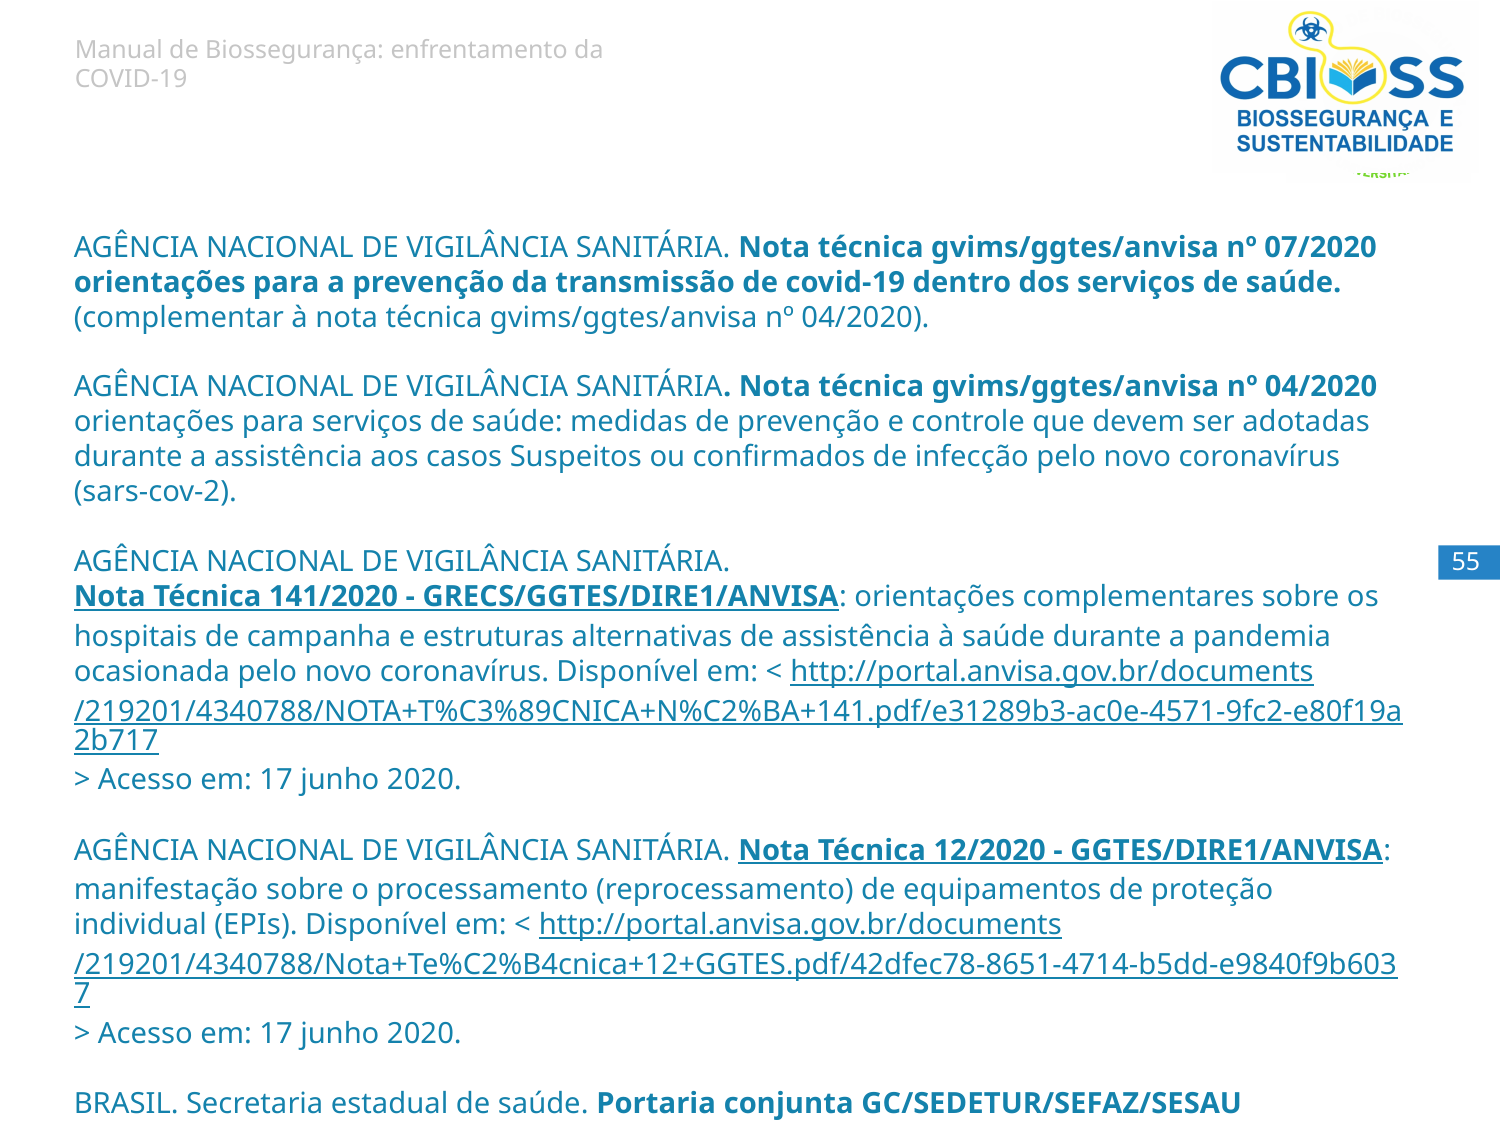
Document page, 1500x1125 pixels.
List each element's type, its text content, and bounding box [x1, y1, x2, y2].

footer Manual de Biossegurança: enfrentamento da COVID-19 [59, 33, 710, 93]
picture [1211, 0, 1479, 183]
text_box AGÊNCIA NACIONAL DE VIGILÂNCIA SANITÁRIA. Nota técnica gvims/ggtes/anvisa nº 07/2020 orientações para a prevenção da transmissão de covid-19 dentro dos serviços de saúde. (complementar à nota técnica gvims/ggtes/anvisa nº 04/2020). AGÊNCIA NACIONAL DE VIGILÂNCIA SANITÁRIA. Nota técnica gvims/ggtes/anvisa nº 04/2020 orientações para serviços de saúde: medidas de prevenção e controle que devem ser adotadas durante a assistência aos casos Suspeitos ou confirmados de infecção pelo novo coronavírus (sars-cov-2). AGÊNCIA NACIONAL DE VIGILÂNCIA SANITÁRIA. Nota Técnica 141/2020 - GRECS/GGTES/DIRE1/ANVISA: orientações complementares sobre os hospitais de campanha e estruturas alternativas de assistência à saúde durante a pandemia ocasionada pelo novo coronavírus. Disponível em: < http://portal.anvisa.gov.br/documents/219201/4340788/NOTA+T%C3%89CNICA+N%C2%BA+141.pdf/e31289b3-ac0e-4571-9fc2-e80f19a2b717> Acesso em: 17 junho 2020. AGÊNCIA NACIONAL DE VIGILÂNCIA SANITÁRIA. Nota Técnica 12/2020 - GGTES/DIRE1/ANVISA: manifestação sobre o processamento (reprocessamento) de equipamentos de proteção individual (EPIs). Disponível em: < http://portal.anvisa.gov.br/documents/219201/4340788/Nota+Te%C2%B4cnica+12+GGTES.pdf/42dfec78-8651-4714-b5dd-e9840f9b6037> Acesso em: 17 junho 2020. BRASIL. Secretaria estadual de saúde. Portaria conjunta GC/SEDETUR/SEFAZ/SESAU n°001/2020 Dispõe sobre o Protocolo Sanitário de Distanciamento Social Controlado. Diário oficial estado de Alagoas. Maceió, 15 de junho de 2020. [58, 220, 1421, 1125]
slide_number 55 [1421, 532, 1496, 593]
